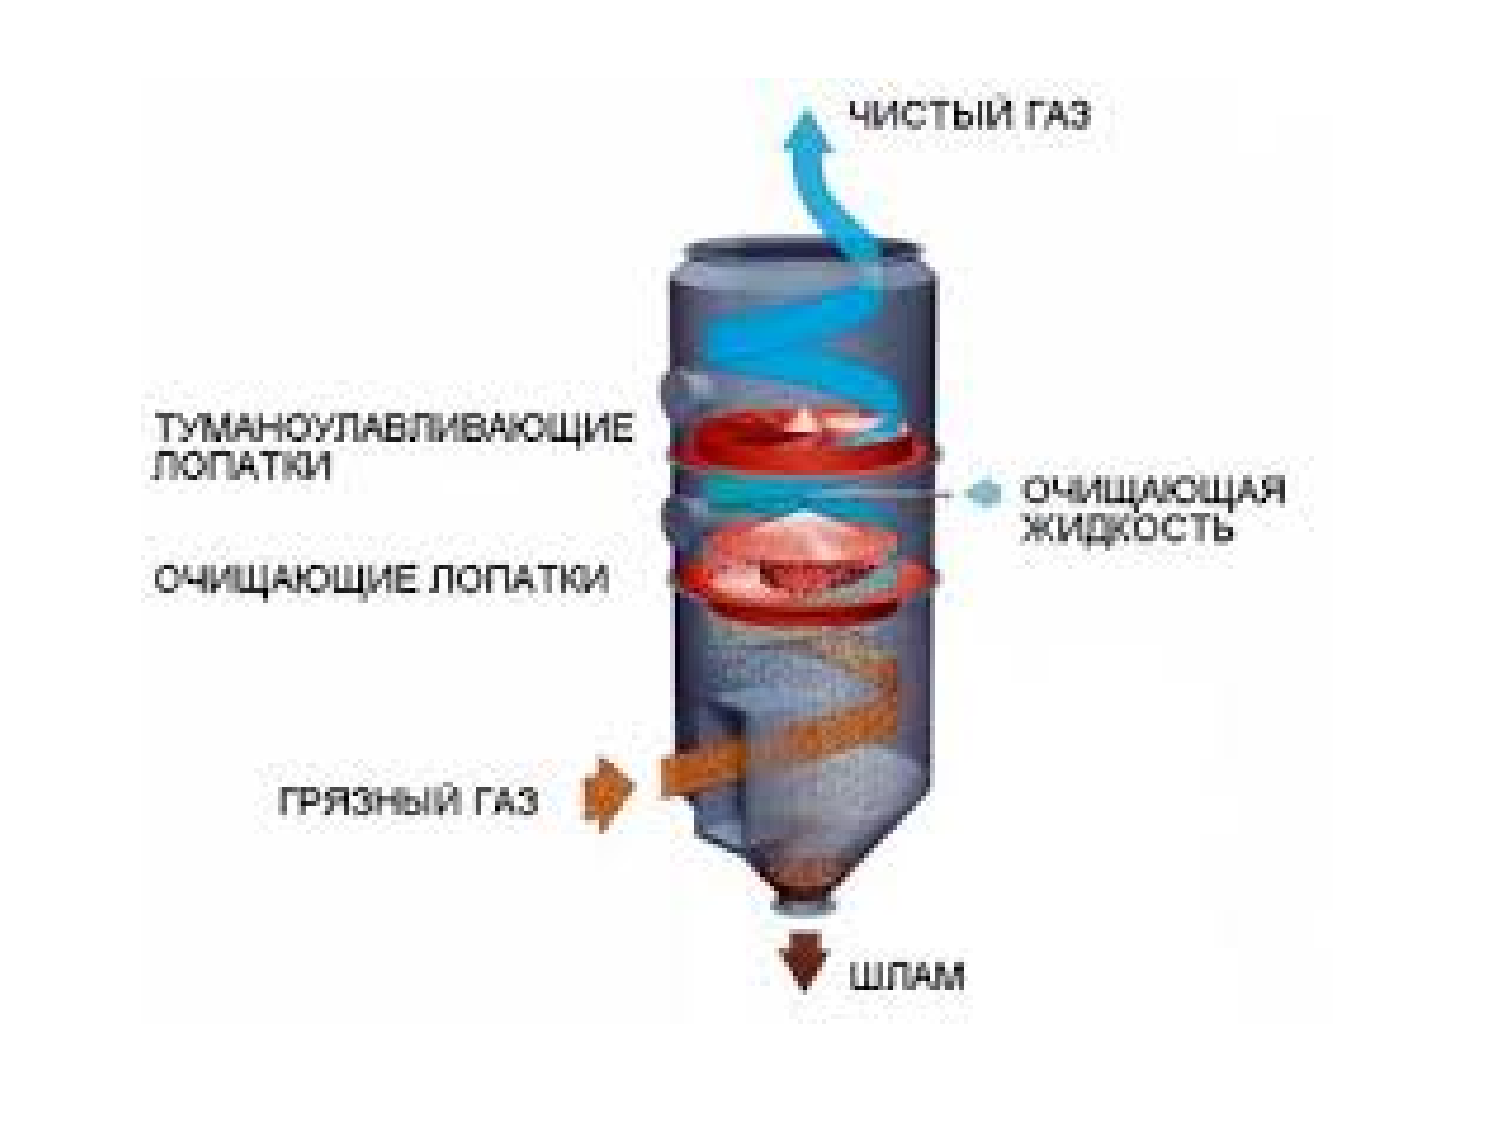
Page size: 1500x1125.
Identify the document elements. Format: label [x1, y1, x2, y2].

picture [141, 77, 1333, 1024]
